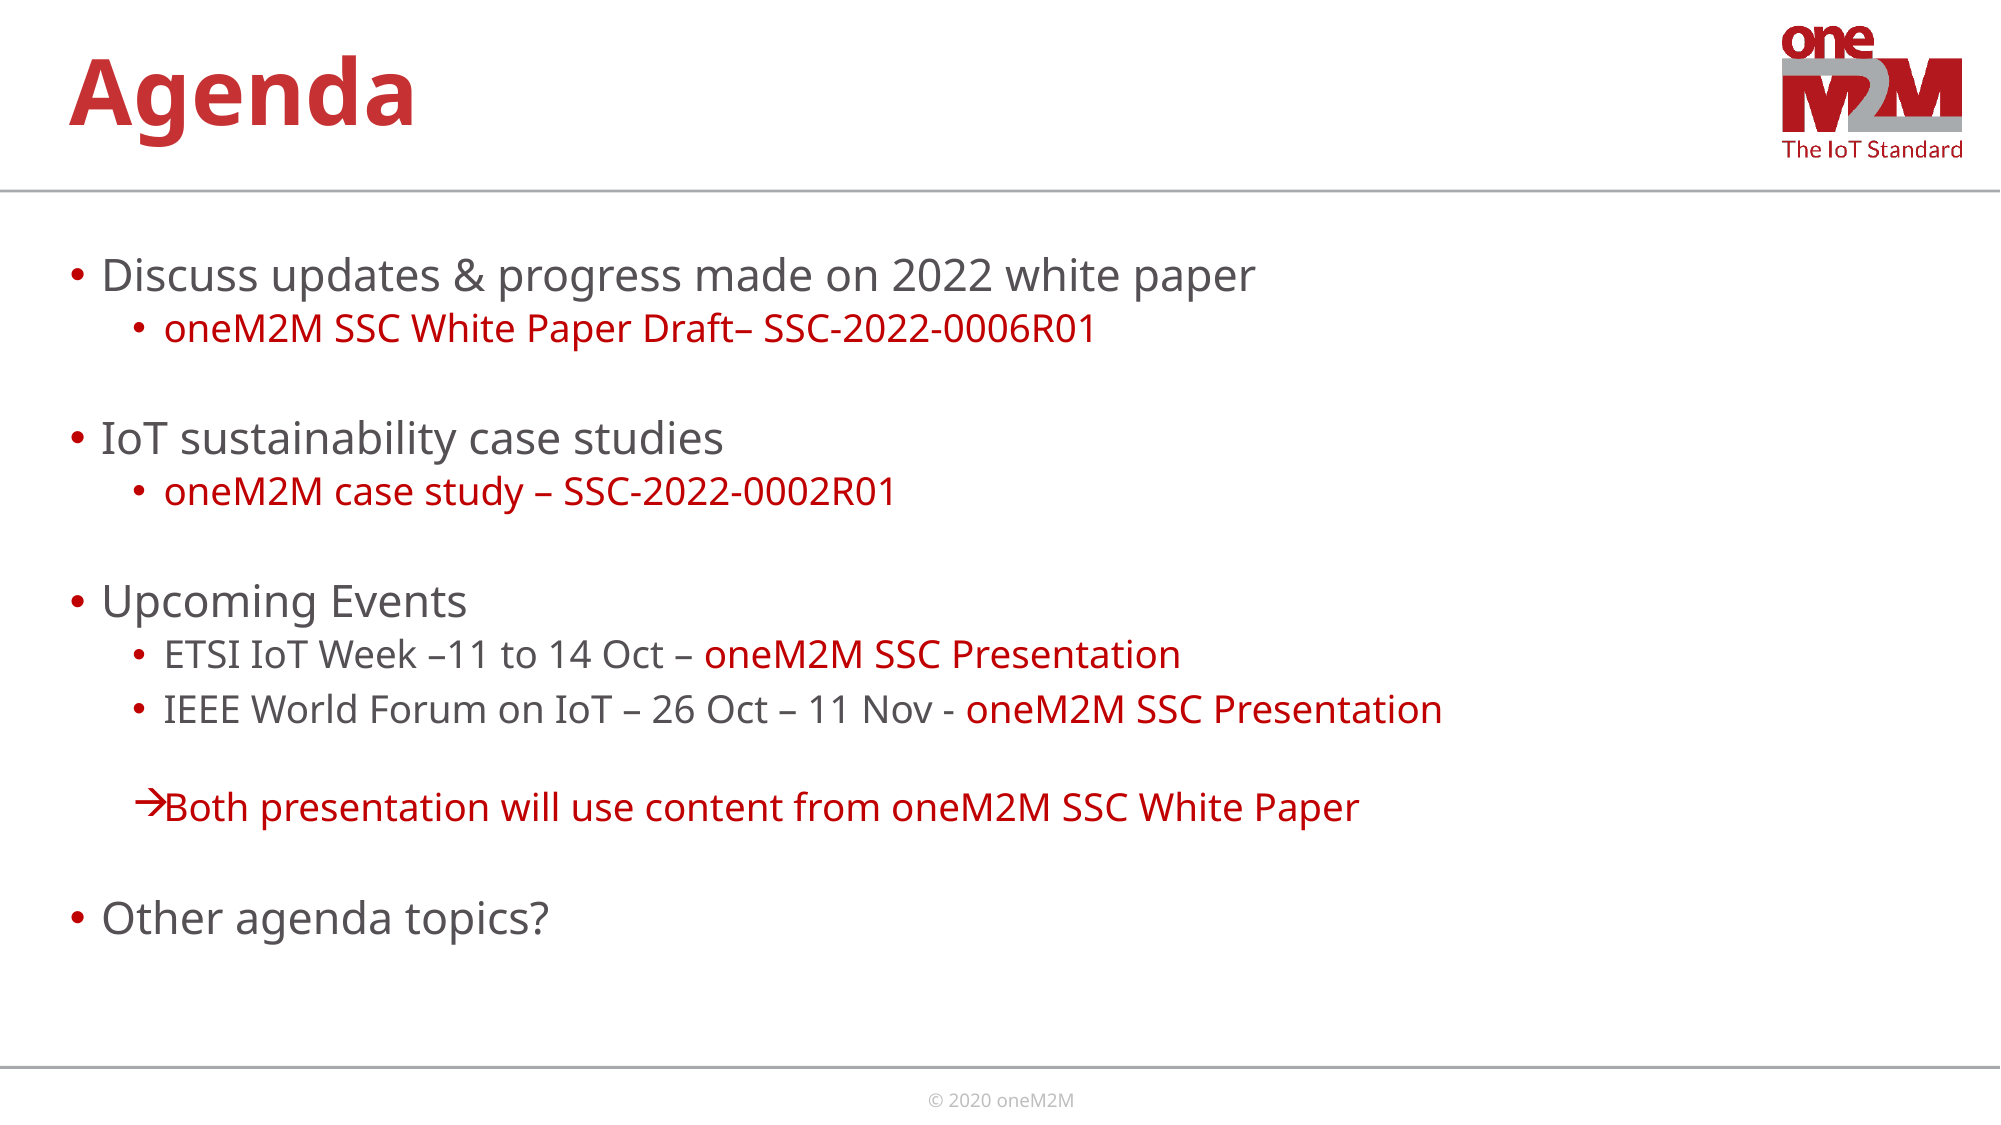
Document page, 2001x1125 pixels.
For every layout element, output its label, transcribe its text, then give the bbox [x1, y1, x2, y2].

title Agenda [54, 0, 1637, 193]
picture [1772, 17, 1971, 166]
list Discuss updates & progress made on 2022 white paper oneM2M SSC White Paper Draft– SSC-2022-0006R01 IoT sustainability case studies oneM2M case study – SSC-2022-0002R01 Upcoming Events ETSI IoT Week –11 to 14 Oct – oneM2M SSC Presentation IEEE World Forum on IoT – 26 Oct – 11 Nov - oneM2M SSC Presentation Both presentation will use content from oneM2M SSC White Paper Other agenda topics? [54, 245, 1780, 959]
